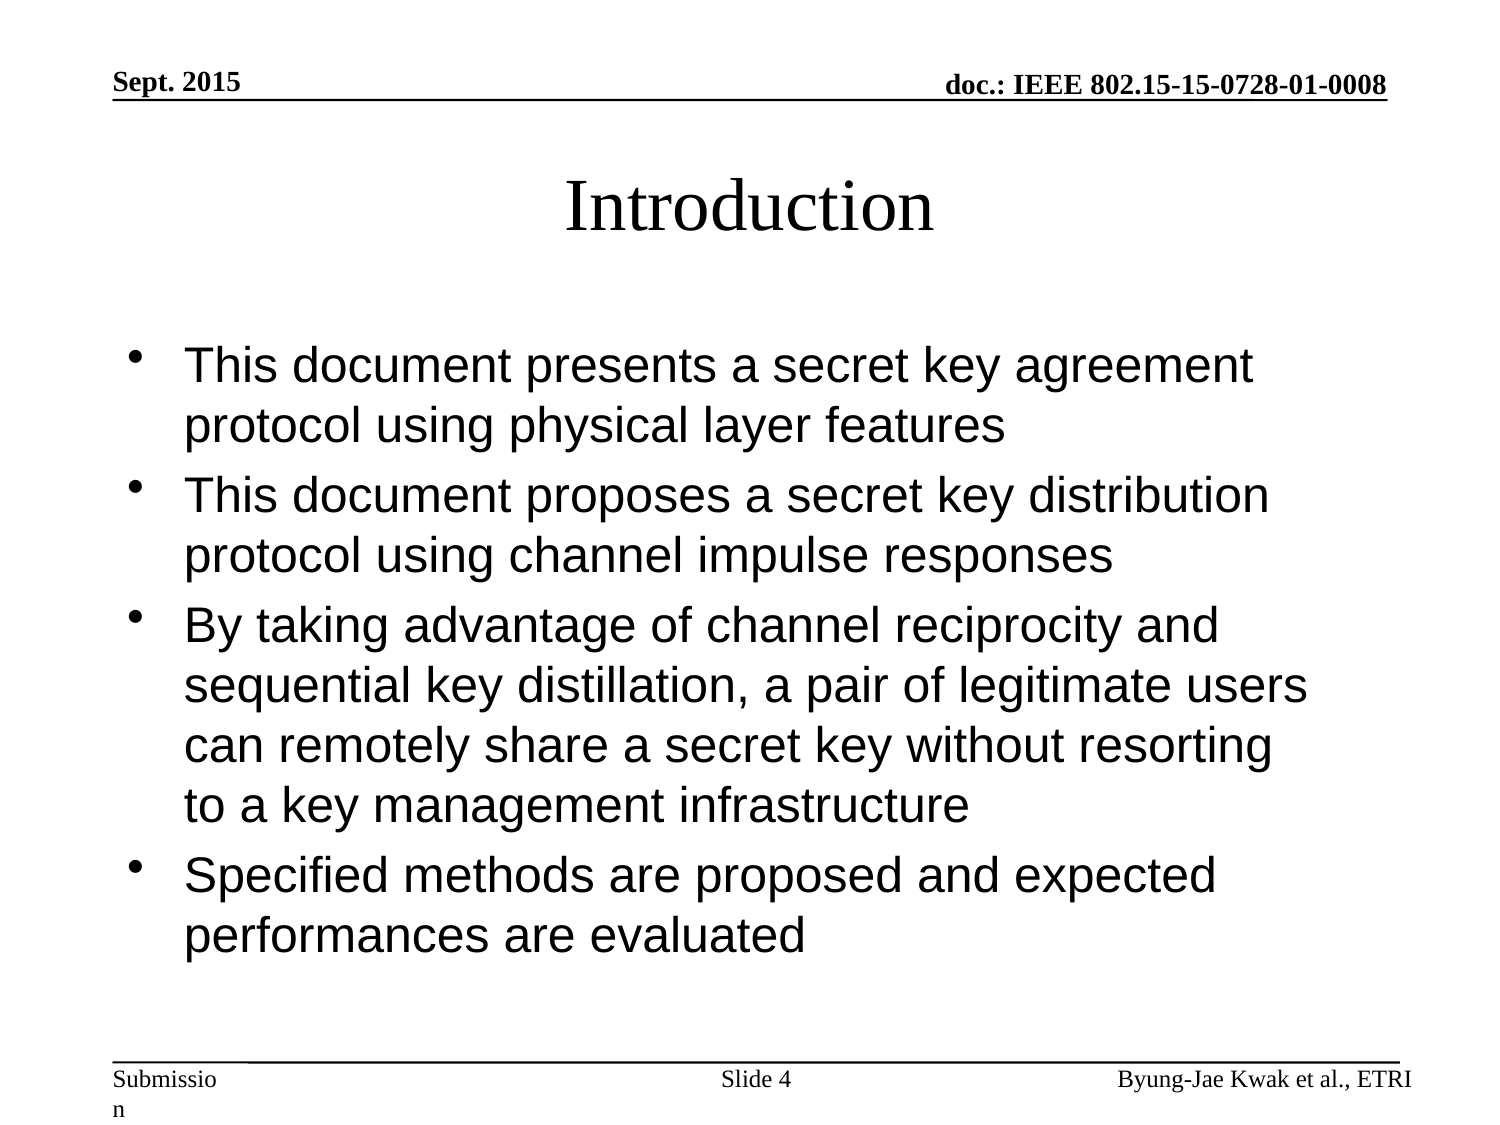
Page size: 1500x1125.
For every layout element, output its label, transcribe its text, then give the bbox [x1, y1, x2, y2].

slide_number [112, 62, 375, 98]
title Introduction [112, 112, 1388, 288]
list This document presents a secret key agreement protocol using physical layer features This document proposes a secret key distribution protocol using channel impulse responses By taking advantage of channel reciprocity and sequential key distillation, a pair of legitimate users can remotely share a secret key without resorting to a key management infrastructure Specified methods are proposed and expected performances are evaluated [112, 324, 1388, 1000]
footer Byung-Jae Kwak et al., ETRI [900, 1062, 1413, 1093]
slide_number Slide 4 [712, 1062, 800, 1093]
